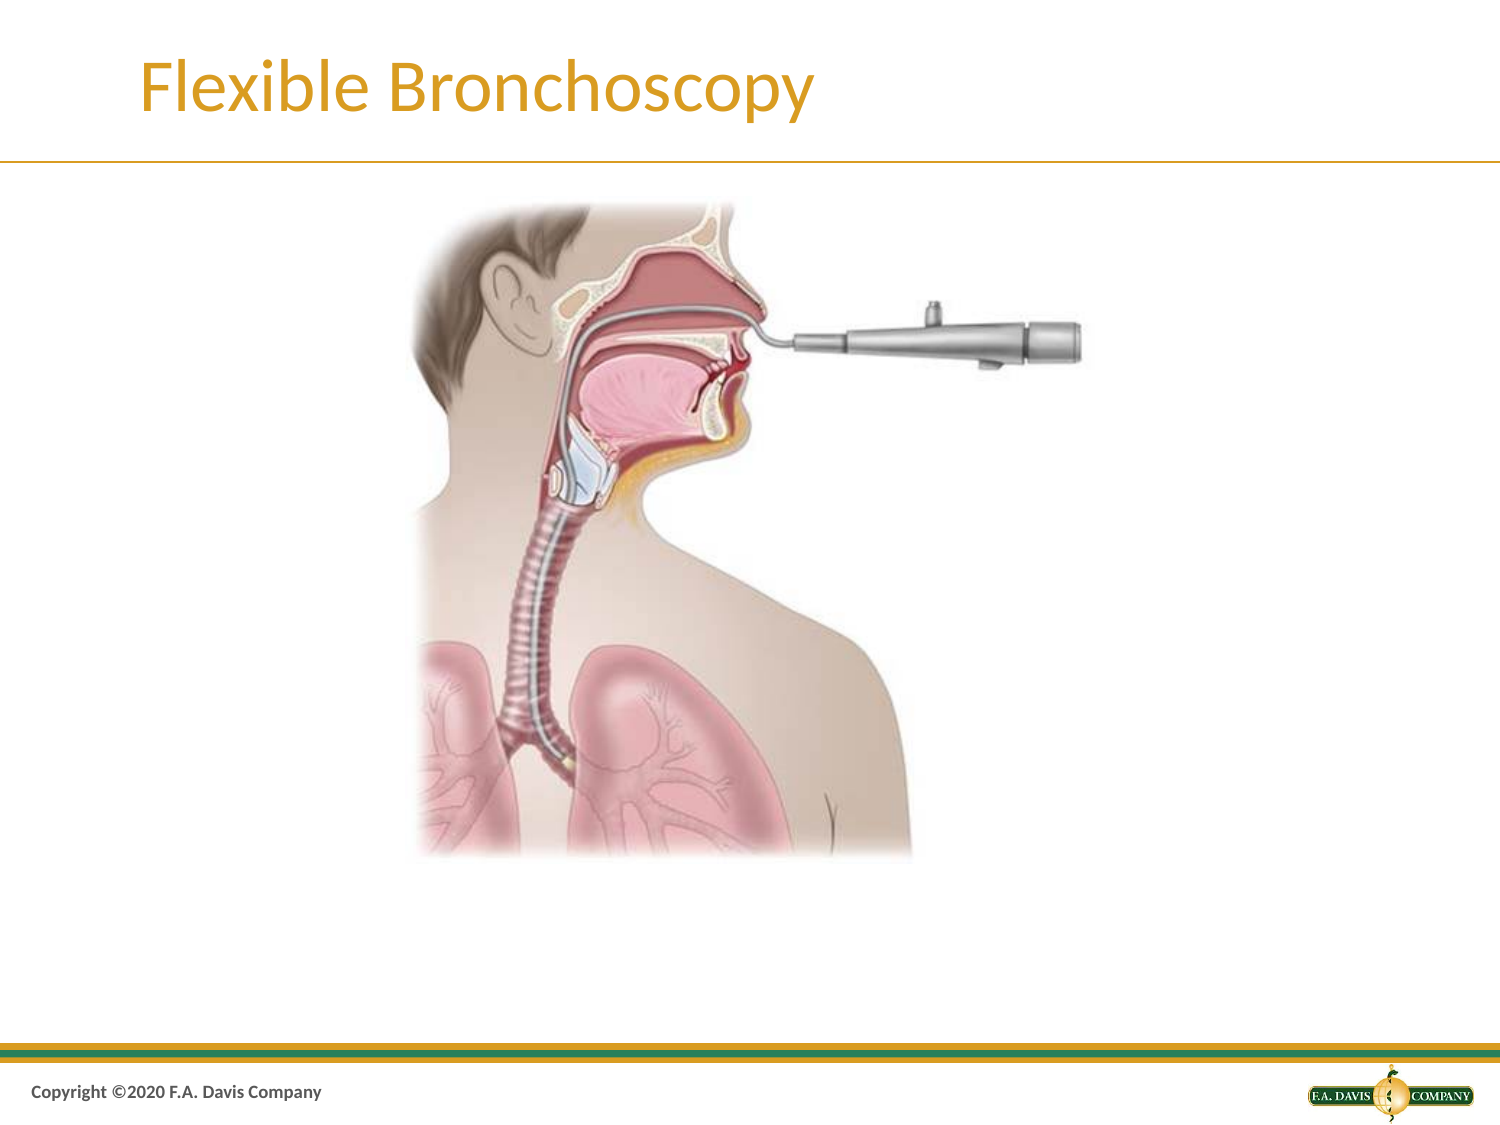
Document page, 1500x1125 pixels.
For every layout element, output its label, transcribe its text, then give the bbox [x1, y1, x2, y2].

picture [1308, 1064, 1474, 1124]
title Flexible Bronchoscopy [124, 38, 1475, 136]
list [404, 195, 1096, 864]
picture [0, 1043, 1500, 1050]
picture [0, 1058, 1500, 1063]
